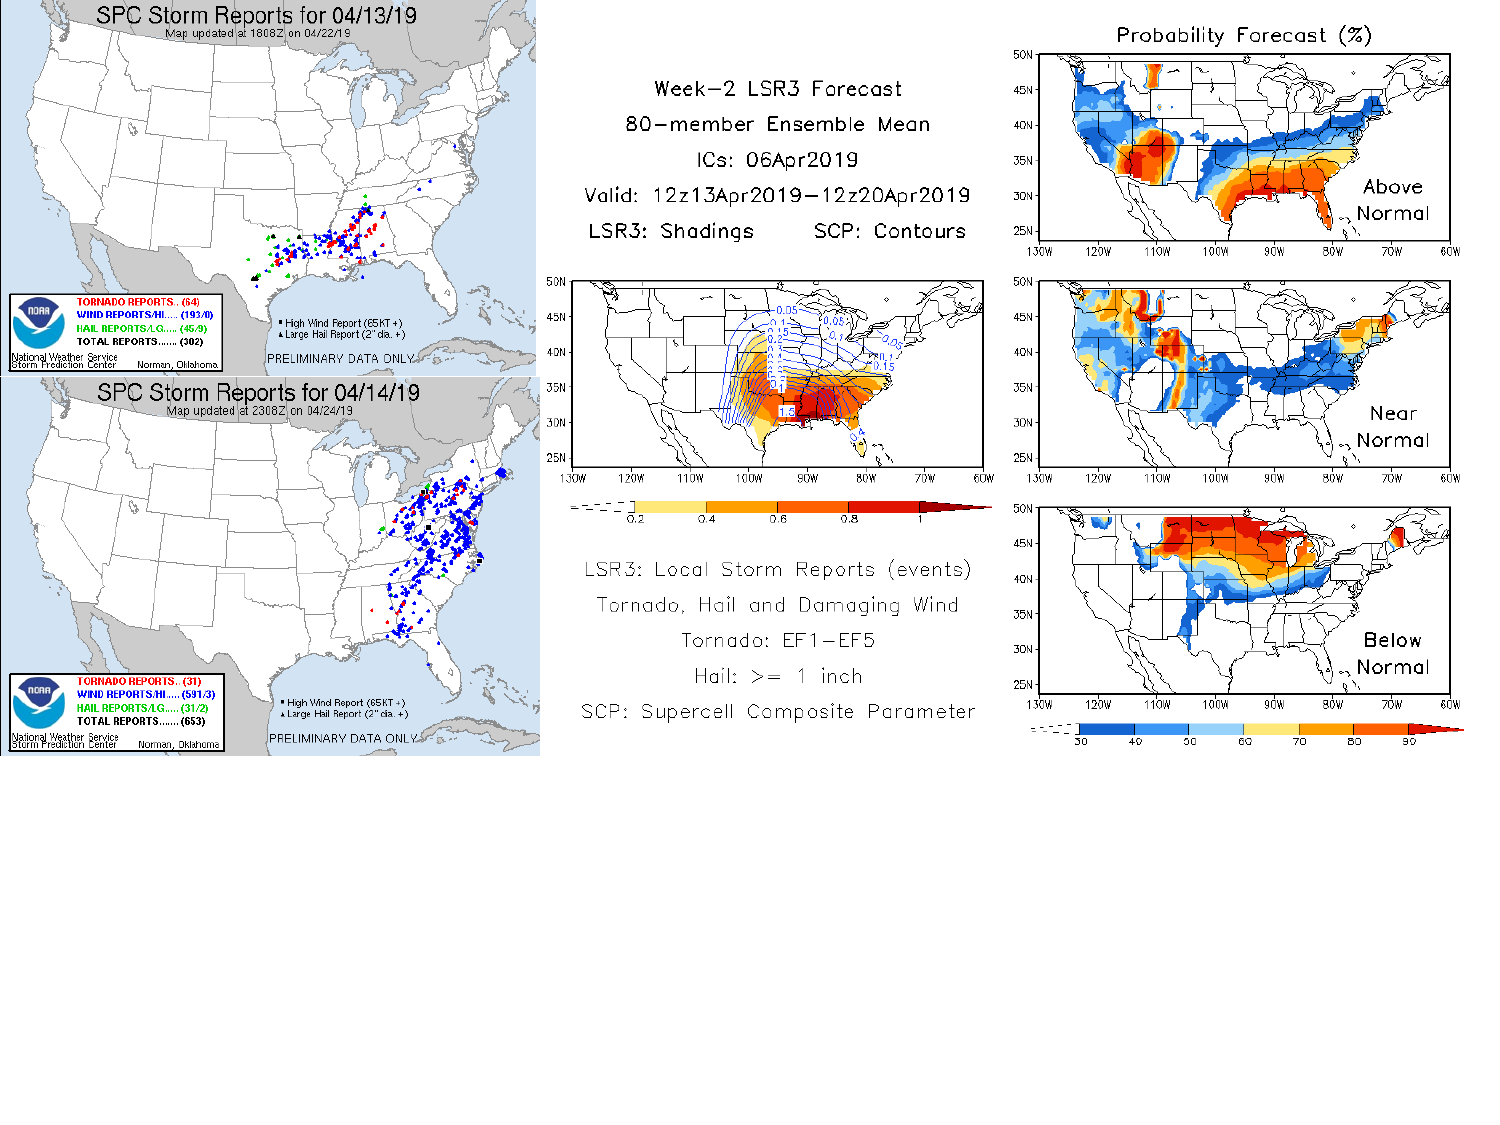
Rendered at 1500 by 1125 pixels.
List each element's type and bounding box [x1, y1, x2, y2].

picture [0, 0, 1500, 756]
